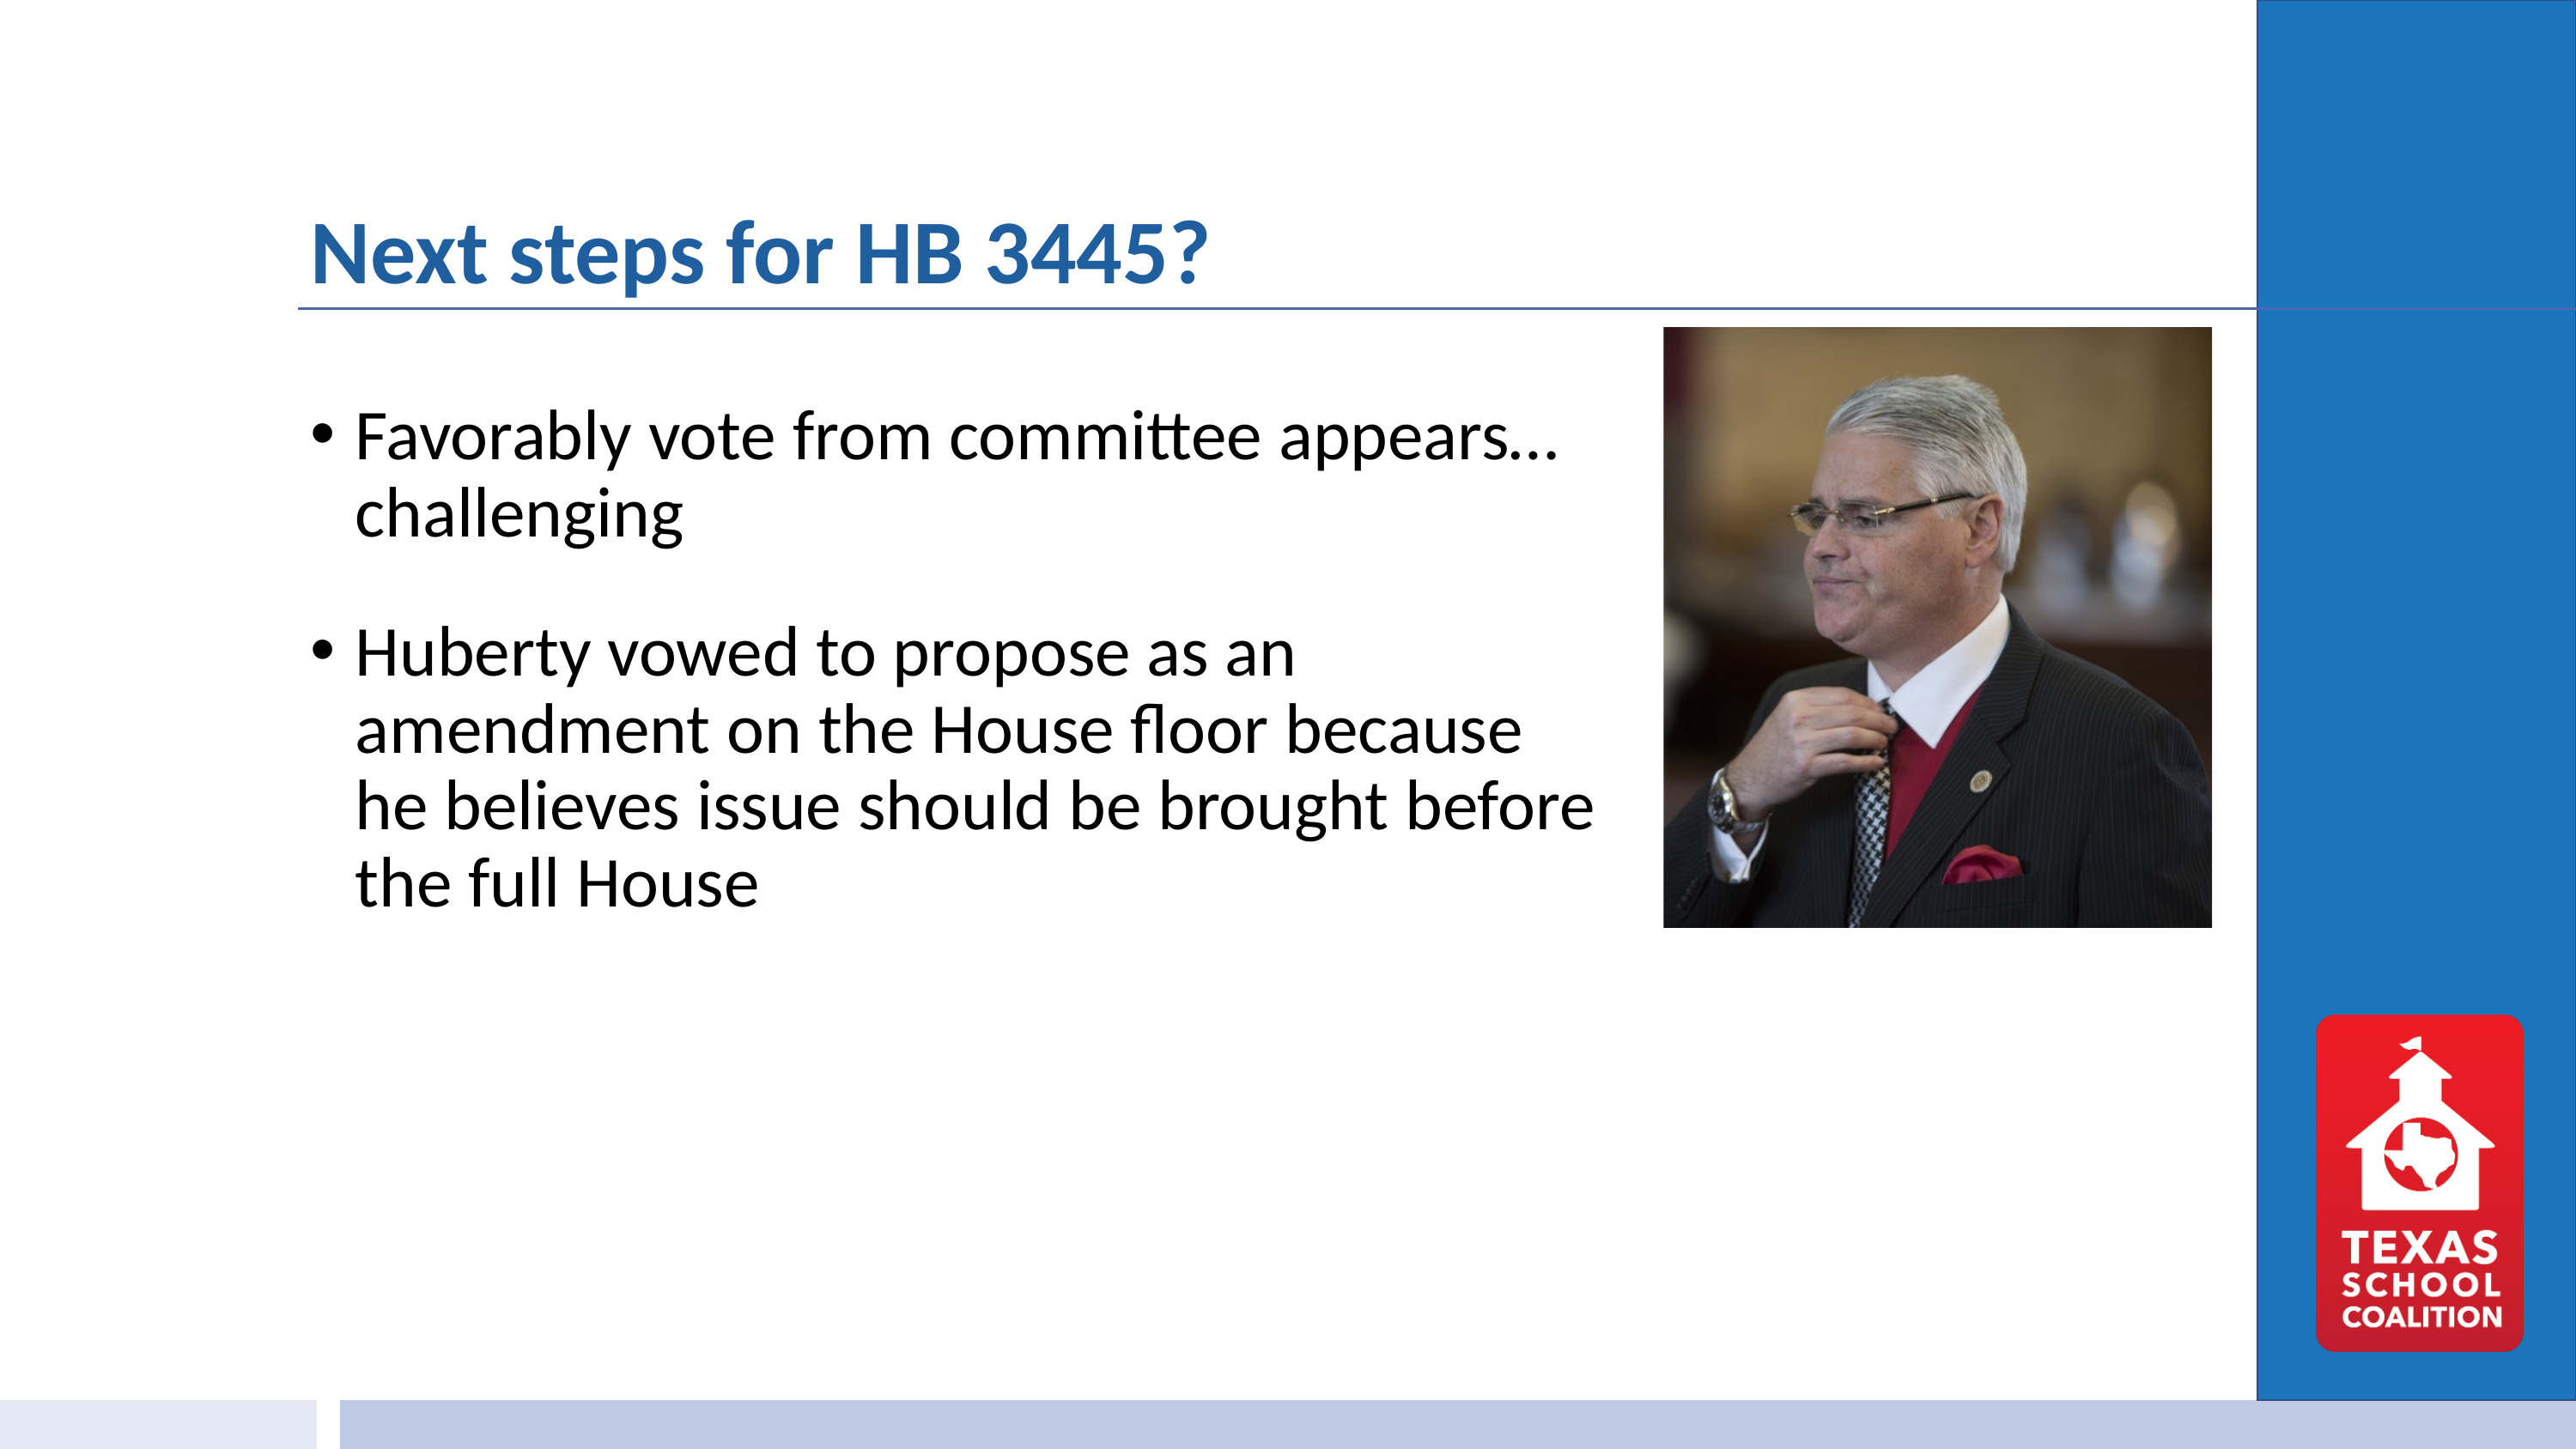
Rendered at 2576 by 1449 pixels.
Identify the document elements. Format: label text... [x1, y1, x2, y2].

picture [2316, 1015, 2524, 1352]
picture [1663, 327, 2213, 928]
title Next steps for HB 3445? [297, 58, 2258, 309]
text_box Favorably vote from committee appears… challenging Huberty vowed to propose as an amendment on the House floor because he believes issue should be brought before the full House [297, 391, 1610, 1296]
